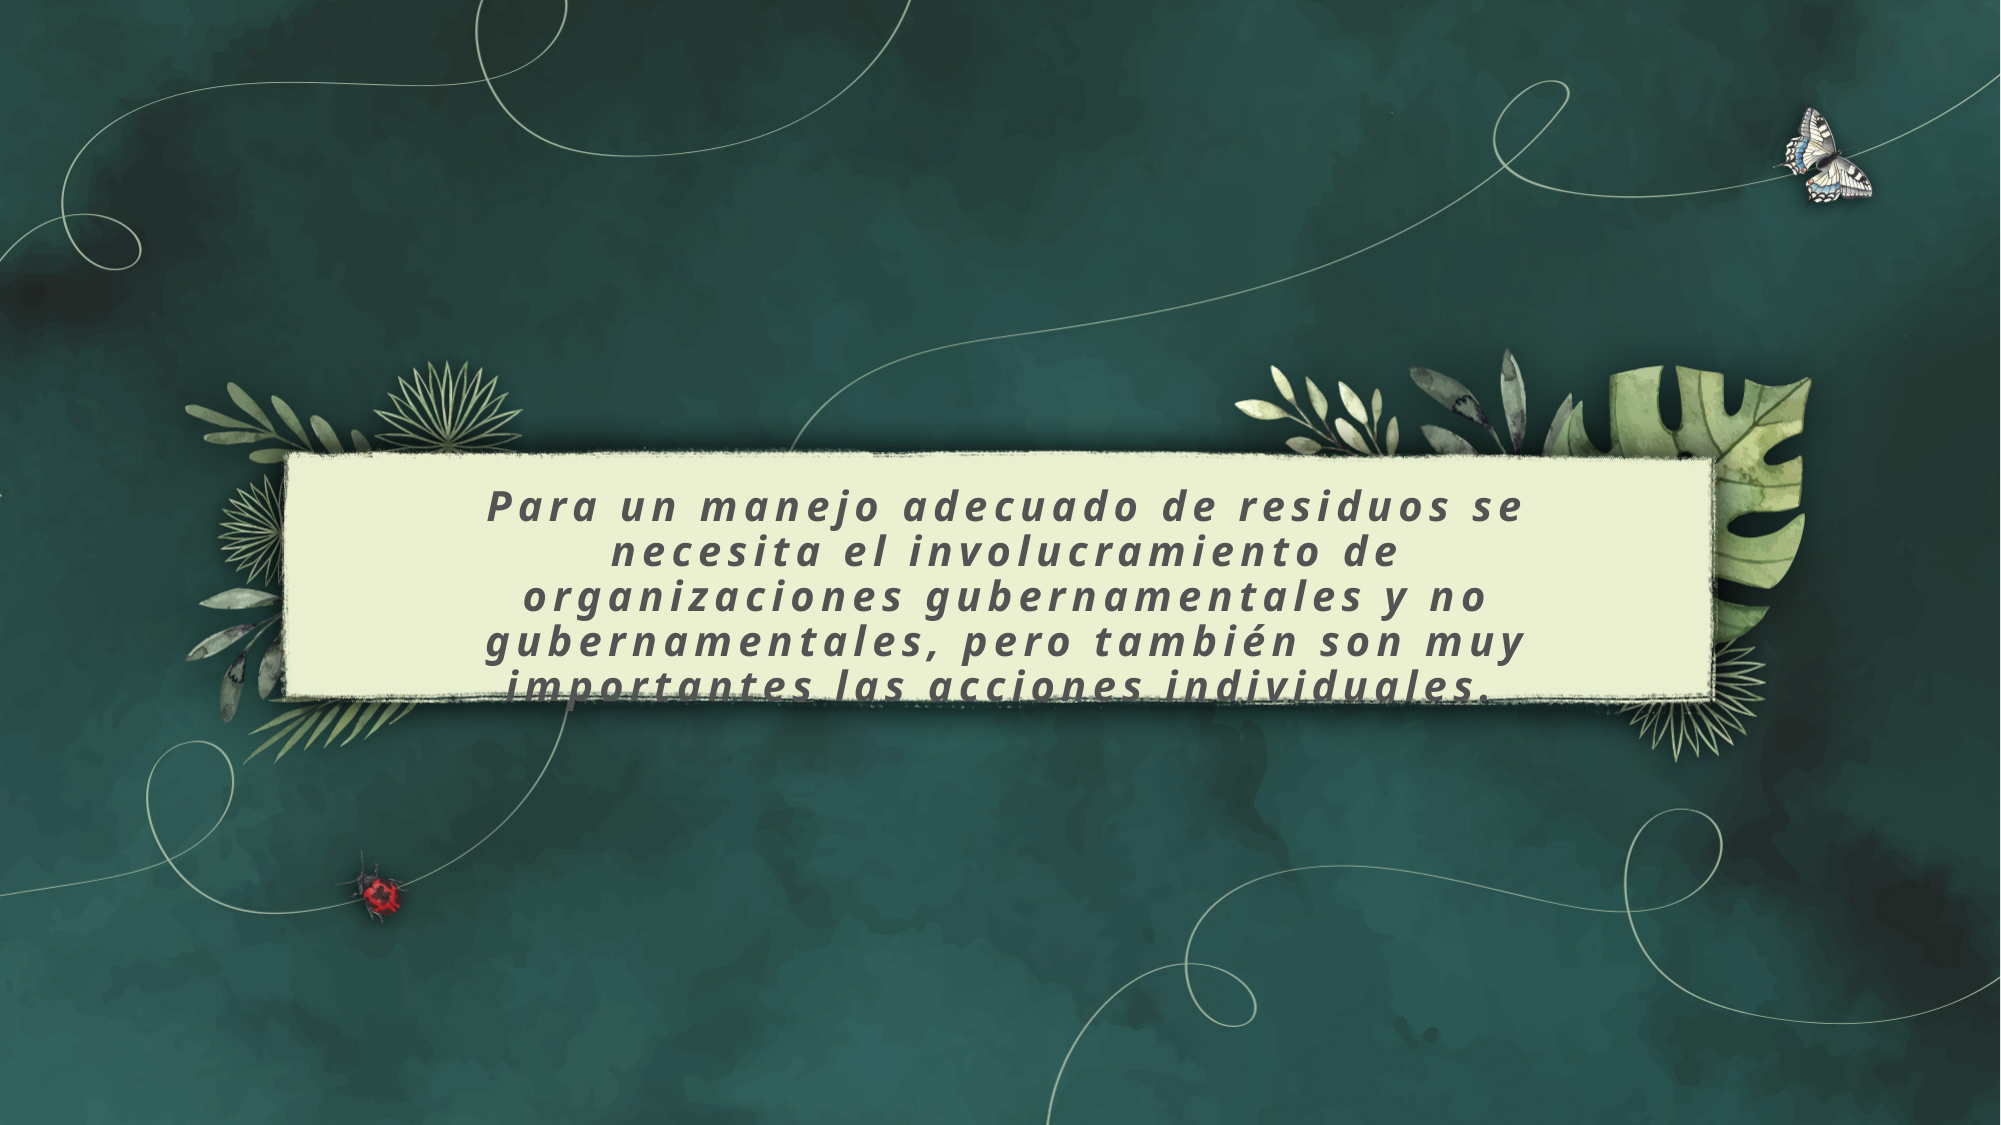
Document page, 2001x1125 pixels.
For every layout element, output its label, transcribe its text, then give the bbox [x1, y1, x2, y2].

picture [0, 0, 2001, 1125]
text_box Para un manejo adecuado de residuos se necesita el involucramiento de organizaciones gubernamentales y no gubernamentales, pero también son muy importantes las acciones individuales. [396, 477, 1619, 677]
